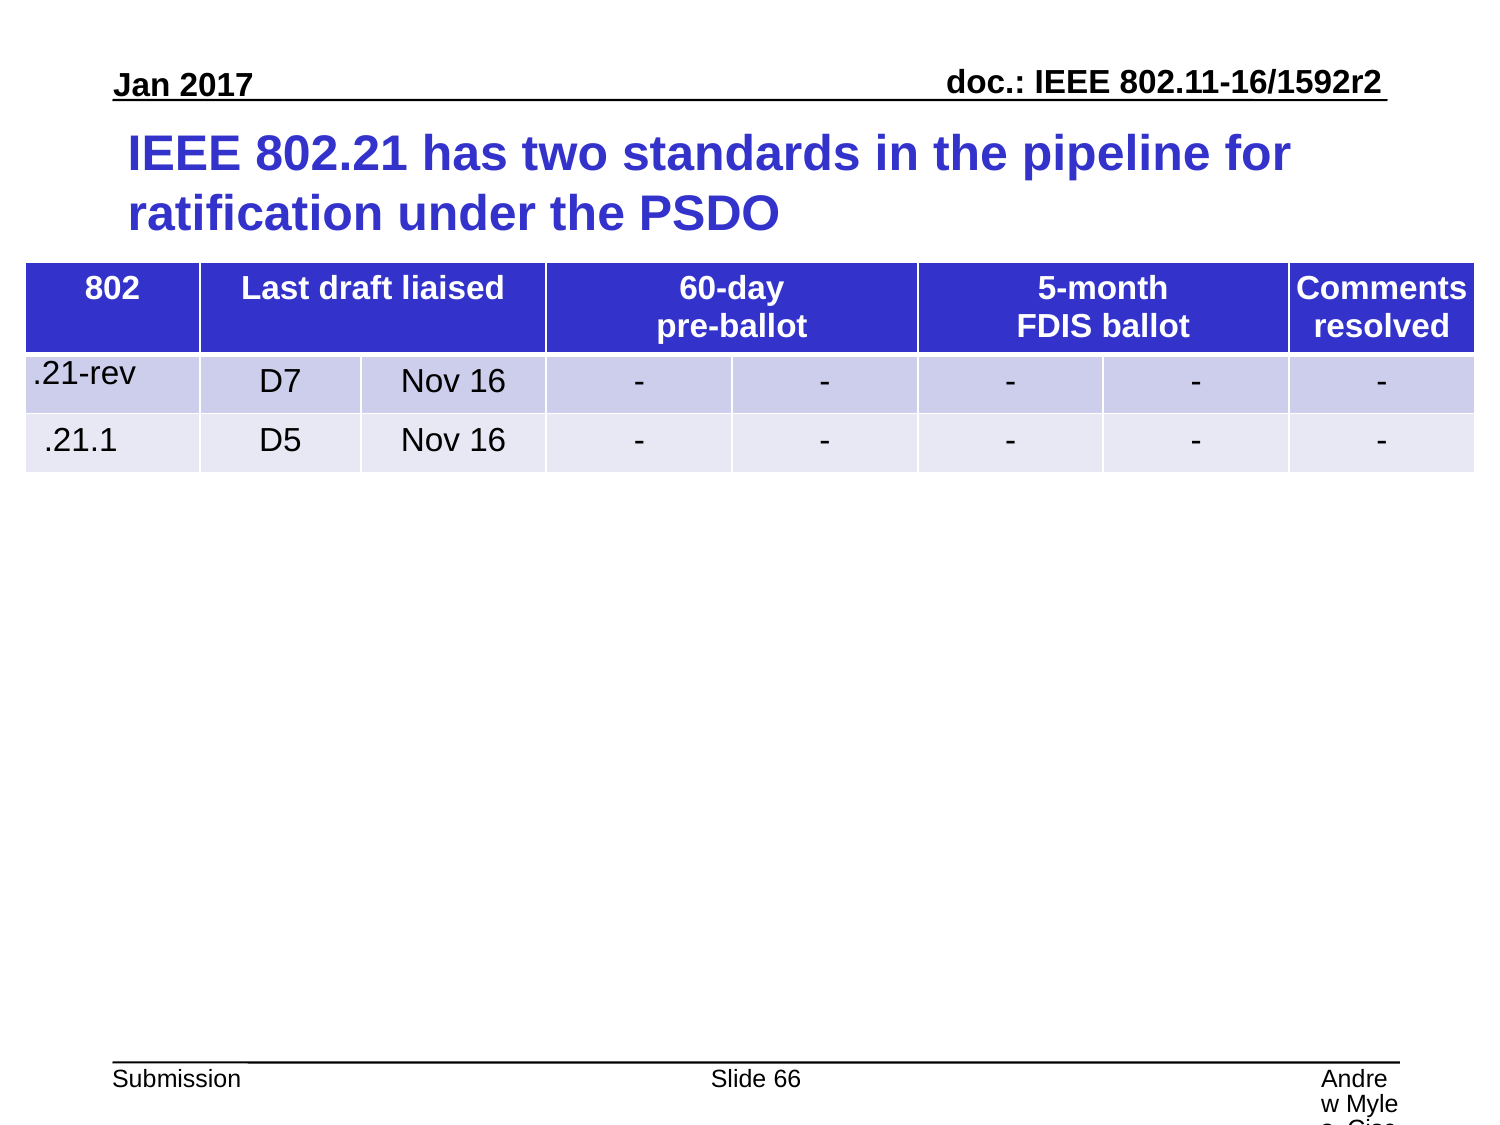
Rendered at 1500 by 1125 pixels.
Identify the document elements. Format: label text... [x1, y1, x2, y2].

table_cell - [547, 414, 731, 472]
table_cell .21-rev [26, 357, 199, 413]
table_header 5-month FDIS ballot [919, 263, 1288, 352]
title IEEE 802.21 has two standards in the pipeline for ratification under the PSDO [112, 112, 1388, 262]
table_cell D7 [201, 357, 360, 413]
table_cell - [733, 414, 917, 472]
table_header 802 [26, 263, 199, 352]
table_header Comments resolved [1290, 263, 1474, 352]
slide_number Slide 66 [709, 1061, 803, 1093]
table_cell - [1104, 414, 1288, 472]
table_cell - [1290, 414, 1474, 472]
table_cell - [919, 414, 1102, 472]
table_cell - [919, 357, 1102, 413]
table_cell Nov 16 [362, 357, 545, 413]
table_cell .21.1 [26, 414, 199, 472]
table_header Last draft liaised [201, 263, 545, 352]
table_cell Nov 16 [362, 414, 545, 472]
table_cell - [1104, 357, 1288, 413]
table_cell D5 [201, 414, 360, 472]
table_cell - [1290, 357, 1474, 413]
table_header 60-day pre-ballot [547, 263, 917, 352]
table_cell - [547, 357, 731, 413]
table_cell - [733, 357, 917, 413]
footer Andrew Myles, Cisco [1320, 1061, 1402, 1093]
